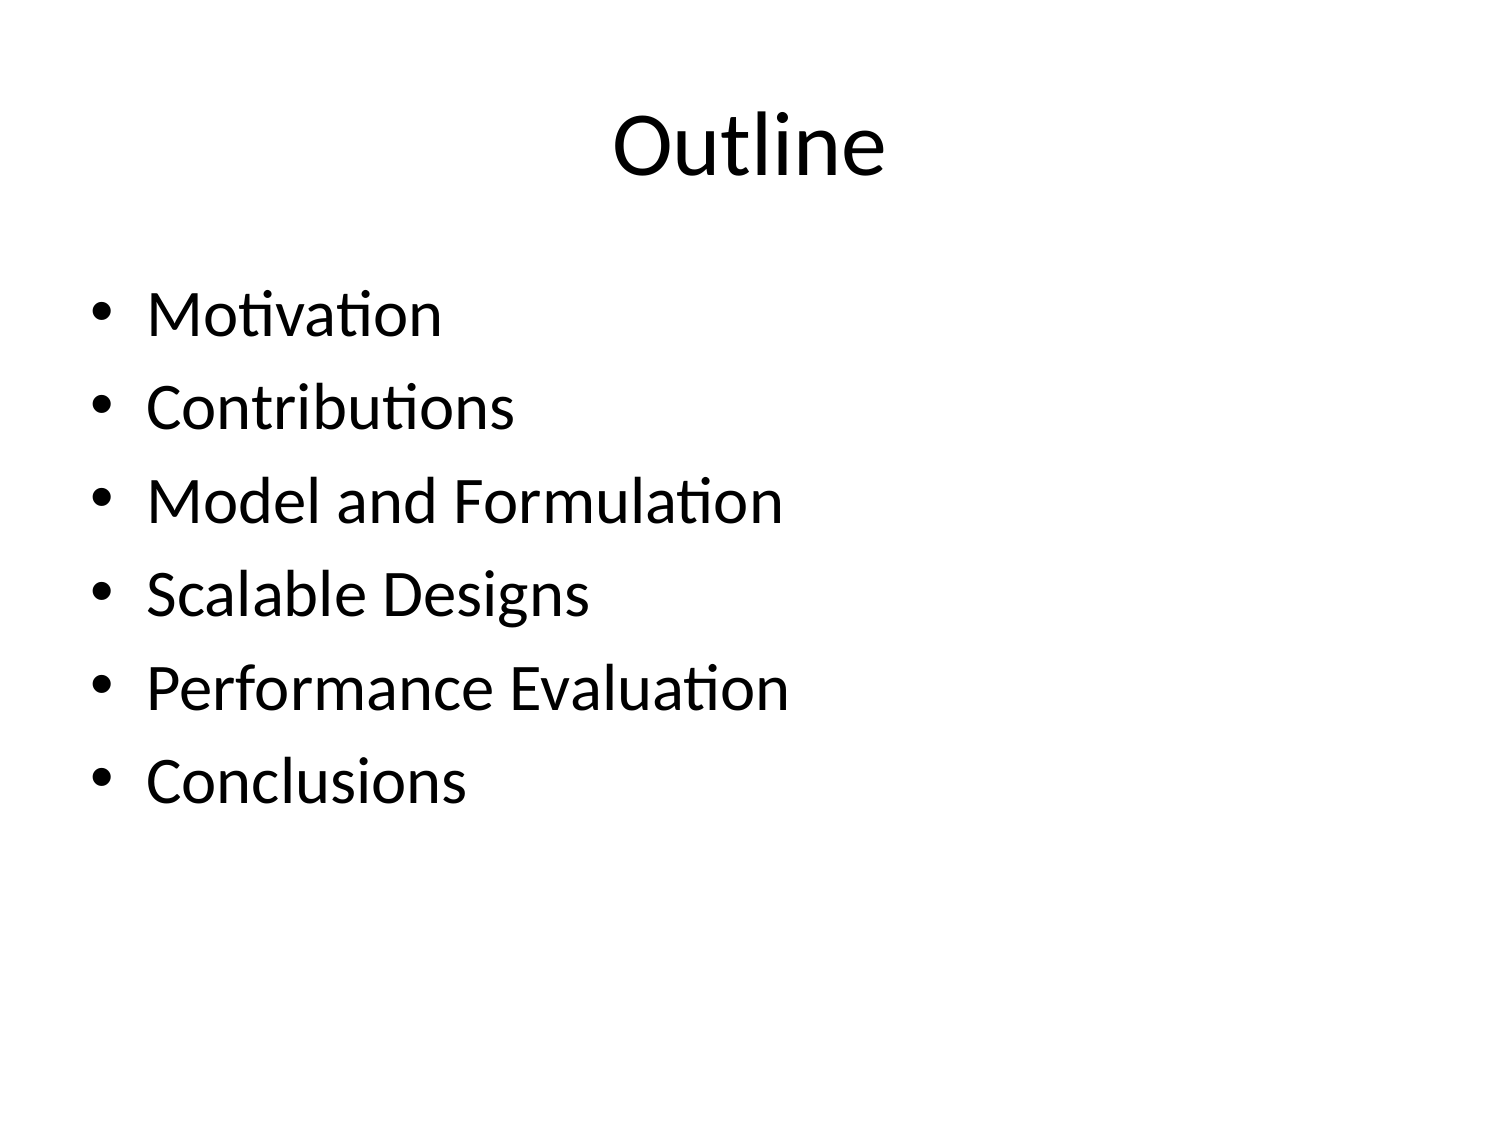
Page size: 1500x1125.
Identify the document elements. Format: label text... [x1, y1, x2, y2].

list Motivation Contributions Model and Formulation Scalable Designs Performance Evaluation Conclusions [75, 262, 1425, 1005]
title Outline [75, 45, 1425, 233]
